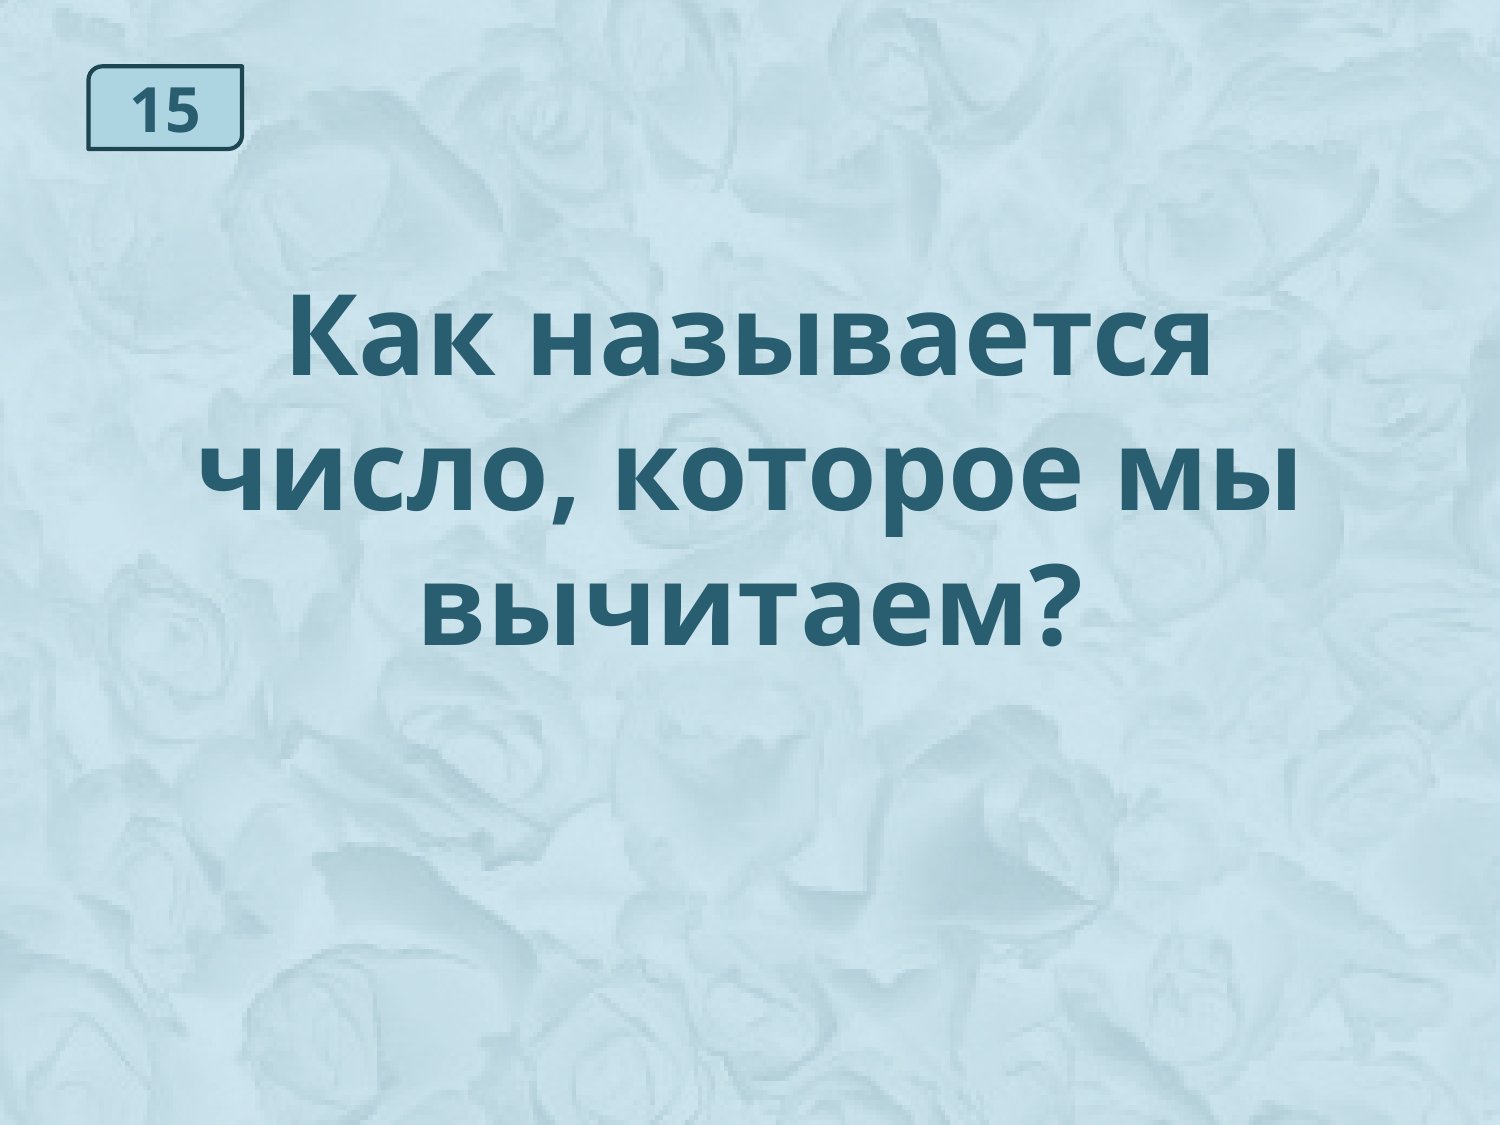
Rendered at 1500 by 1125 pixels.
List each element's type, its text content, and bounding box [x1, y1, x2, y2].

text_box Как называется число, которое мы вычитаем? [76, 255, 1424, 676]
text_box 15 [86, 64, 245, 152]
